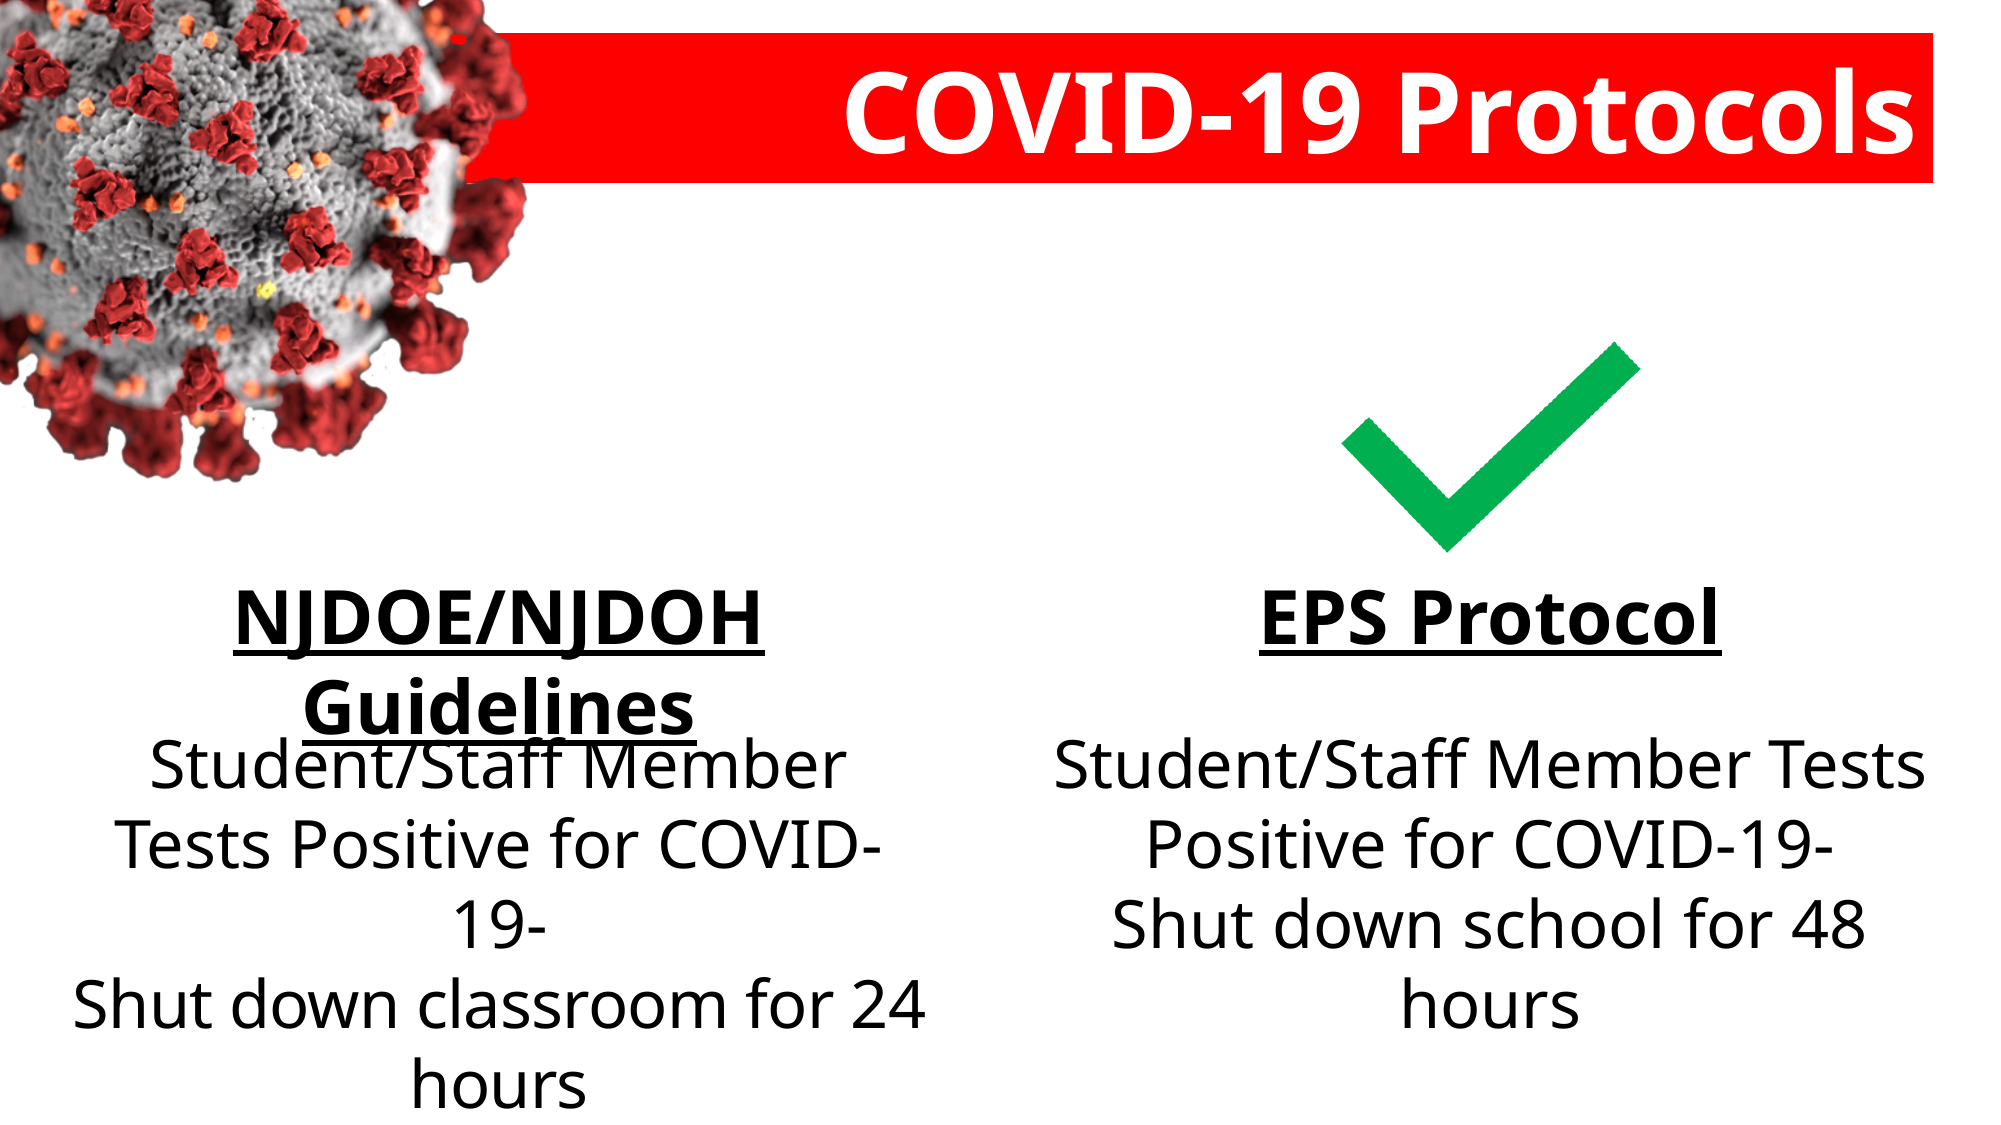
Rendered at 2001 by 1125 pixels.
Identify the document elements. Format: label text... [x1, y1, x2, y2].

picture [1335, 290, 1646, 602]
text_box NJDOE/NJDOH Guidelines [39, 562, 959, 758]
text_box Student/Staff Member Tests Positive for COVID-19- Shut down school for 48 hours [1015, 714, 1965, 1050]
text_box EPS Protocol [960, 562, 2000, 668]
picture [0, 0, 727, 502]
text_box COVID-19 Protocols [727, 33, 1934, 183]
text_box Student/Staff Member Tests Positive for COVID-19- Shut down classroom for 24 hours [50, 714, 948, 1125]
